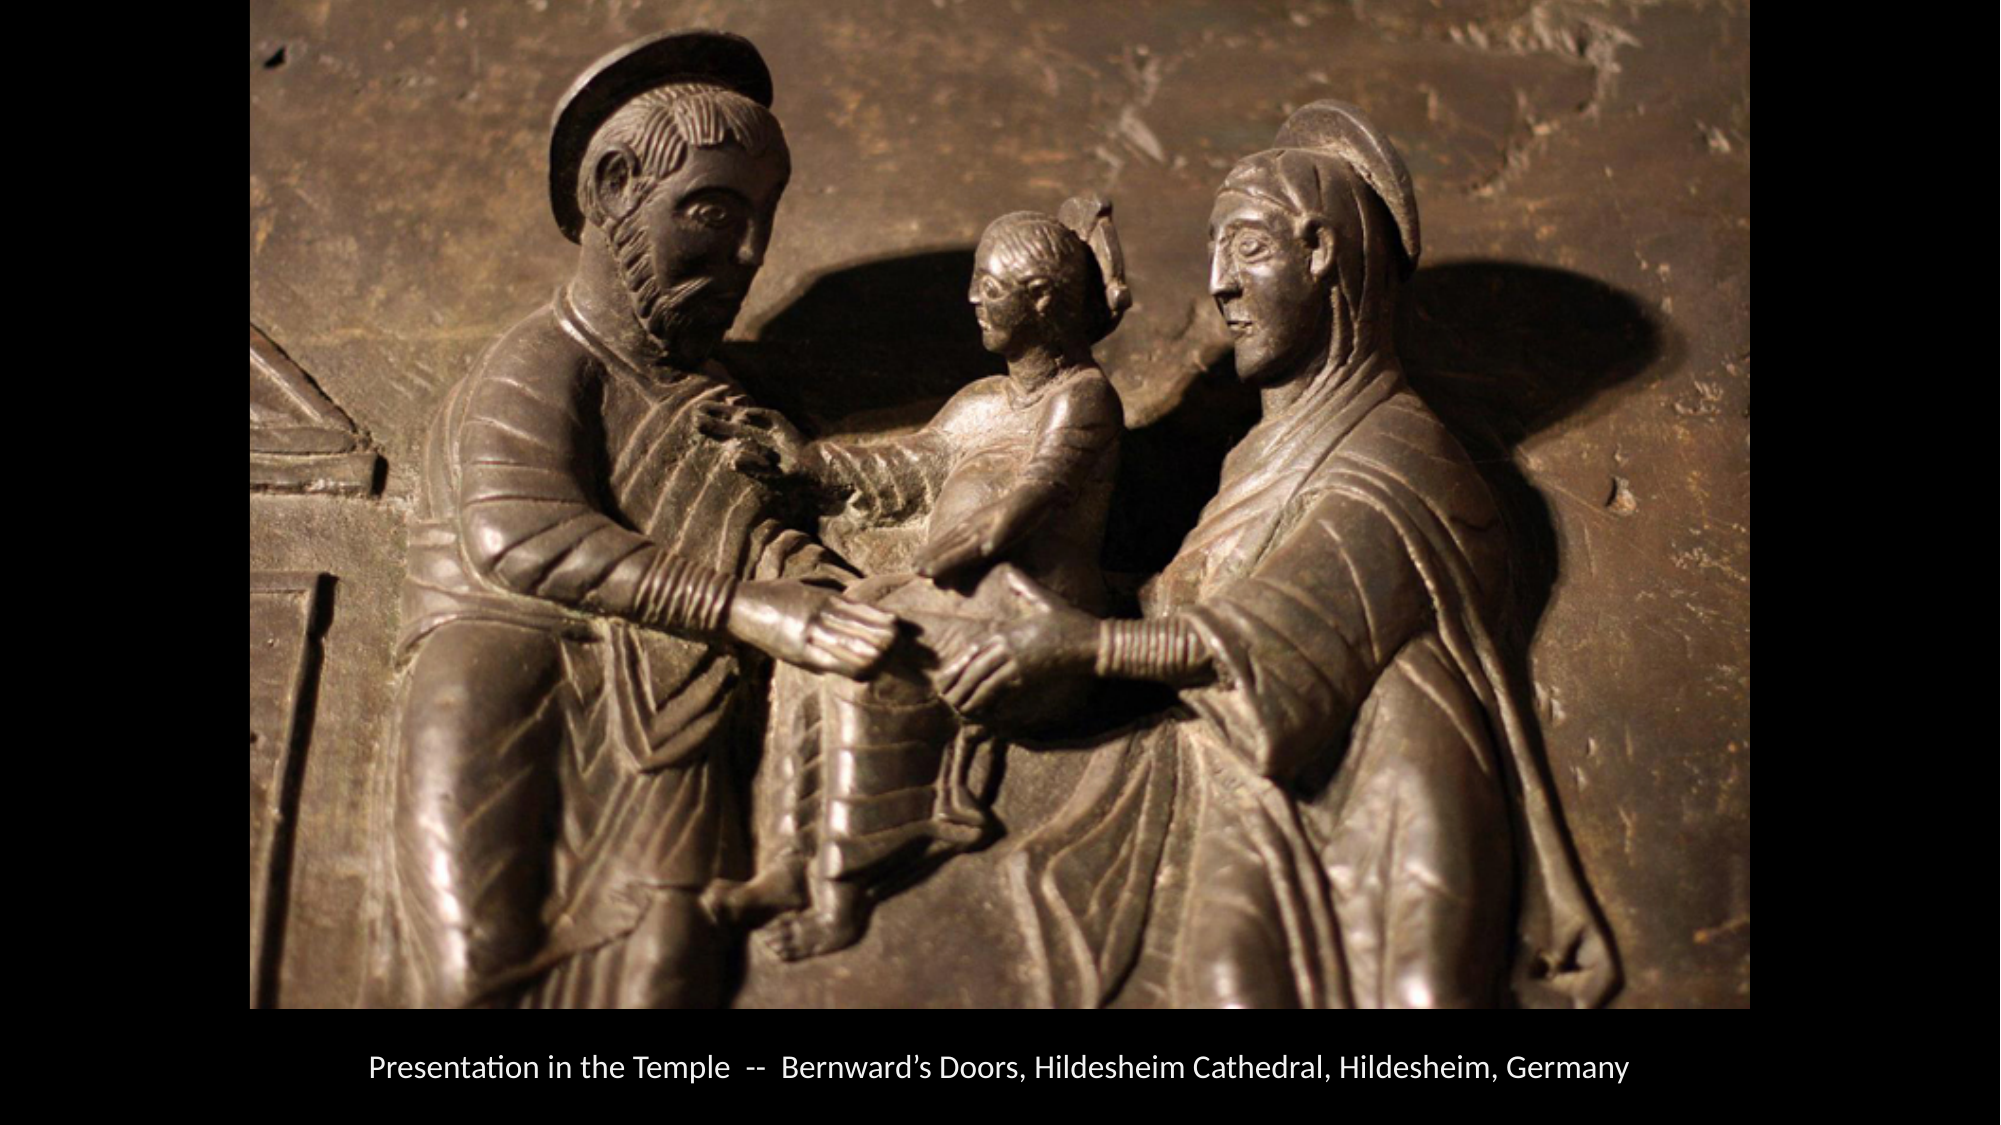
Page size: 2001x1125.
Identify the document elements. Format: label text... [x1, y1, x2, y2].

picture [249, 0, 1751, 1009]
text_box Presentation in the Temple -- Bernward’s Doors, Hildesheim Cathedral, Hildesheim, Germany [249, 1037, 1750, 1093]
